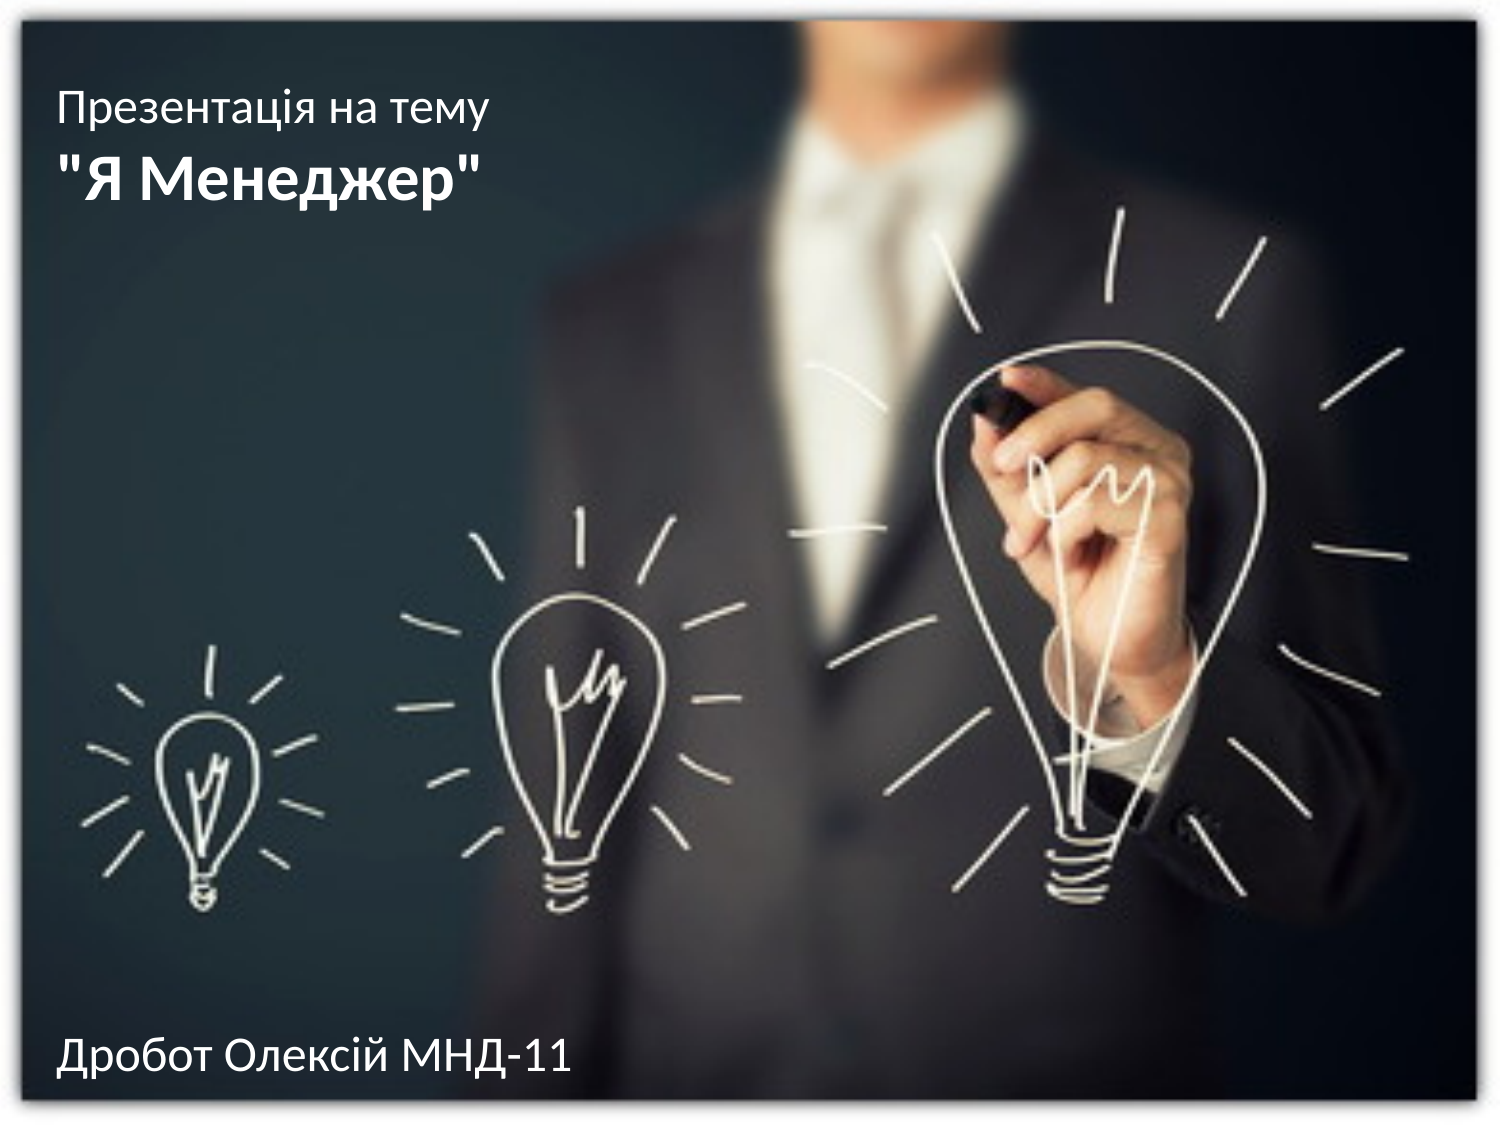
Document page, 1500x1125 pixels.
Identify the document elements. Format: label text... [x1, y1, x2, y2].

picture [0, 0, 1500, 1125]
text_box Презентація на тему "Я Менеджер" [41, 66, 668, 221]
text_box Дробот Олексій МНД-11 [41, 1013, 868, 1089]
